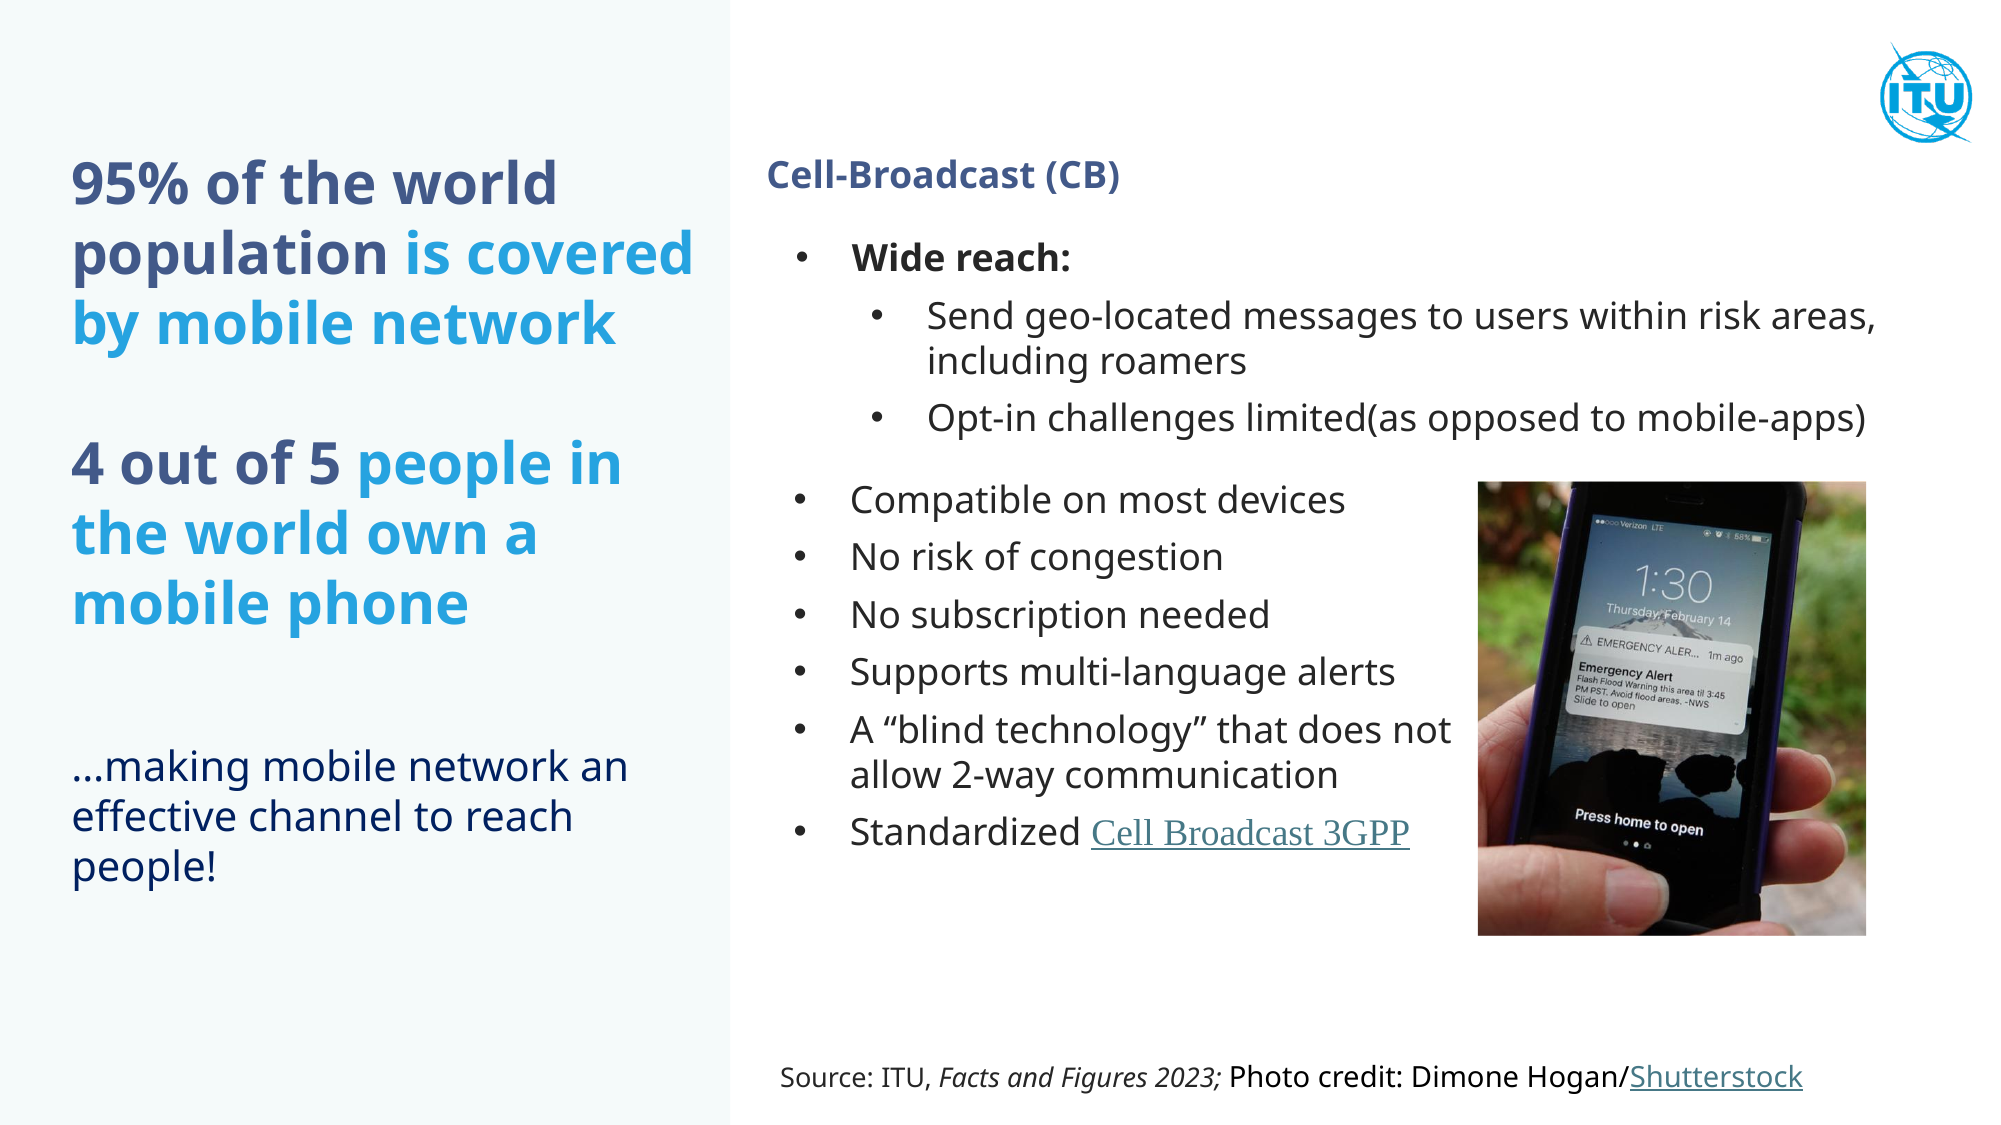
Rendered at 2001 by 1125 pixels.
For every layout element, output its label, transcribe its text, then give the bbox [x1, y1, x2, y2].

text_box [0, 0, 731, 1125]
text_box Cell-Broadcast (CB) [751, 143, 1735, 204]
picture [1477, 480, 1867, 936]
text_box Source: ITU, Facts and Figures 2023; Photo credit: Dimone Hogan/Shutterstock [765, 1050, 1836, 1125]
text_box 95% of the world population is covered by mobile network 4 out of 5 people in the world own a mobile phone [56, 138, 731, 732]
text_box Compatible on most devices No risk of congestion No subscription needed Supports multi-language alerts A “blind technology” that does not allow 2-way communication Standardized Cell Broadcast 3GPP [655, 468, 1484, 861]
text_box Wide reach: Send geo-located messages to users within risk areas, including roamers Opt-in challenges limited(as opposed to mobile-apps) [657, 226, 1944, 447]
picture [1865, 32, 1986, 153]
text_box …making mobile network an effective channel to reach people! [56, 732, 680, 898]
